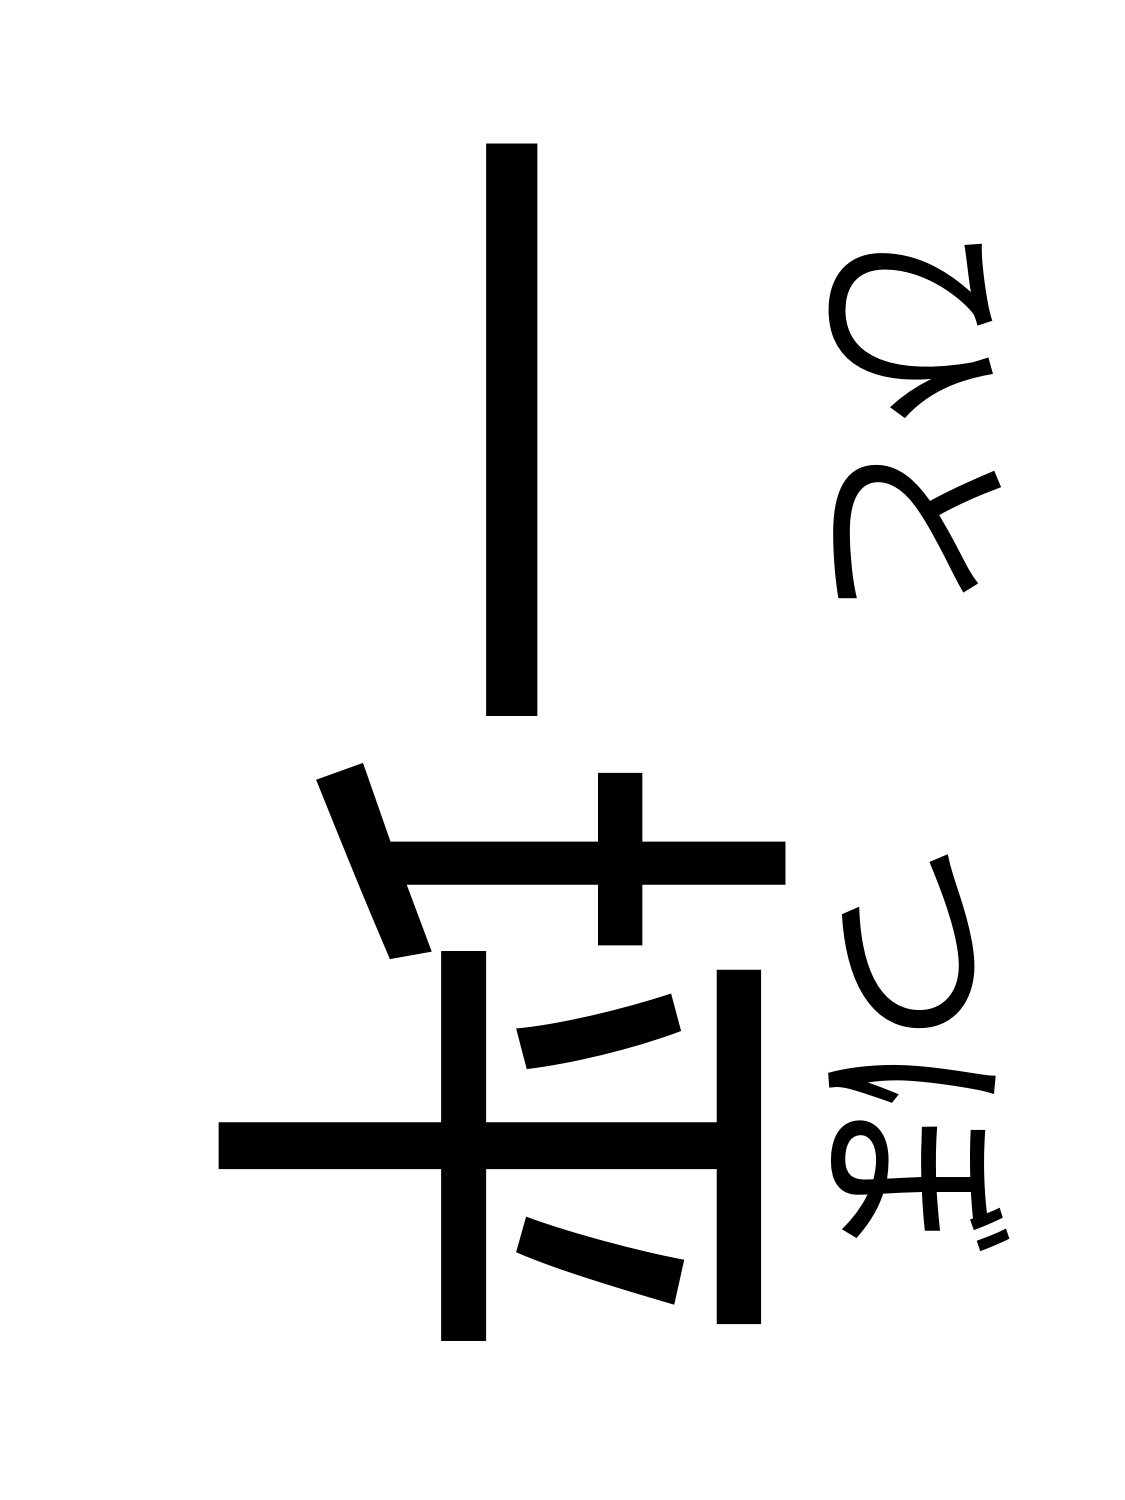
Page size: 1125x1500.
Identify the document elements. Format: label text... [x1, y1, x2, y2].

text_box 一坪 [135, 116, 894, 1384]
text_box ひと つぼ [772, 206, 1056, 1424]
